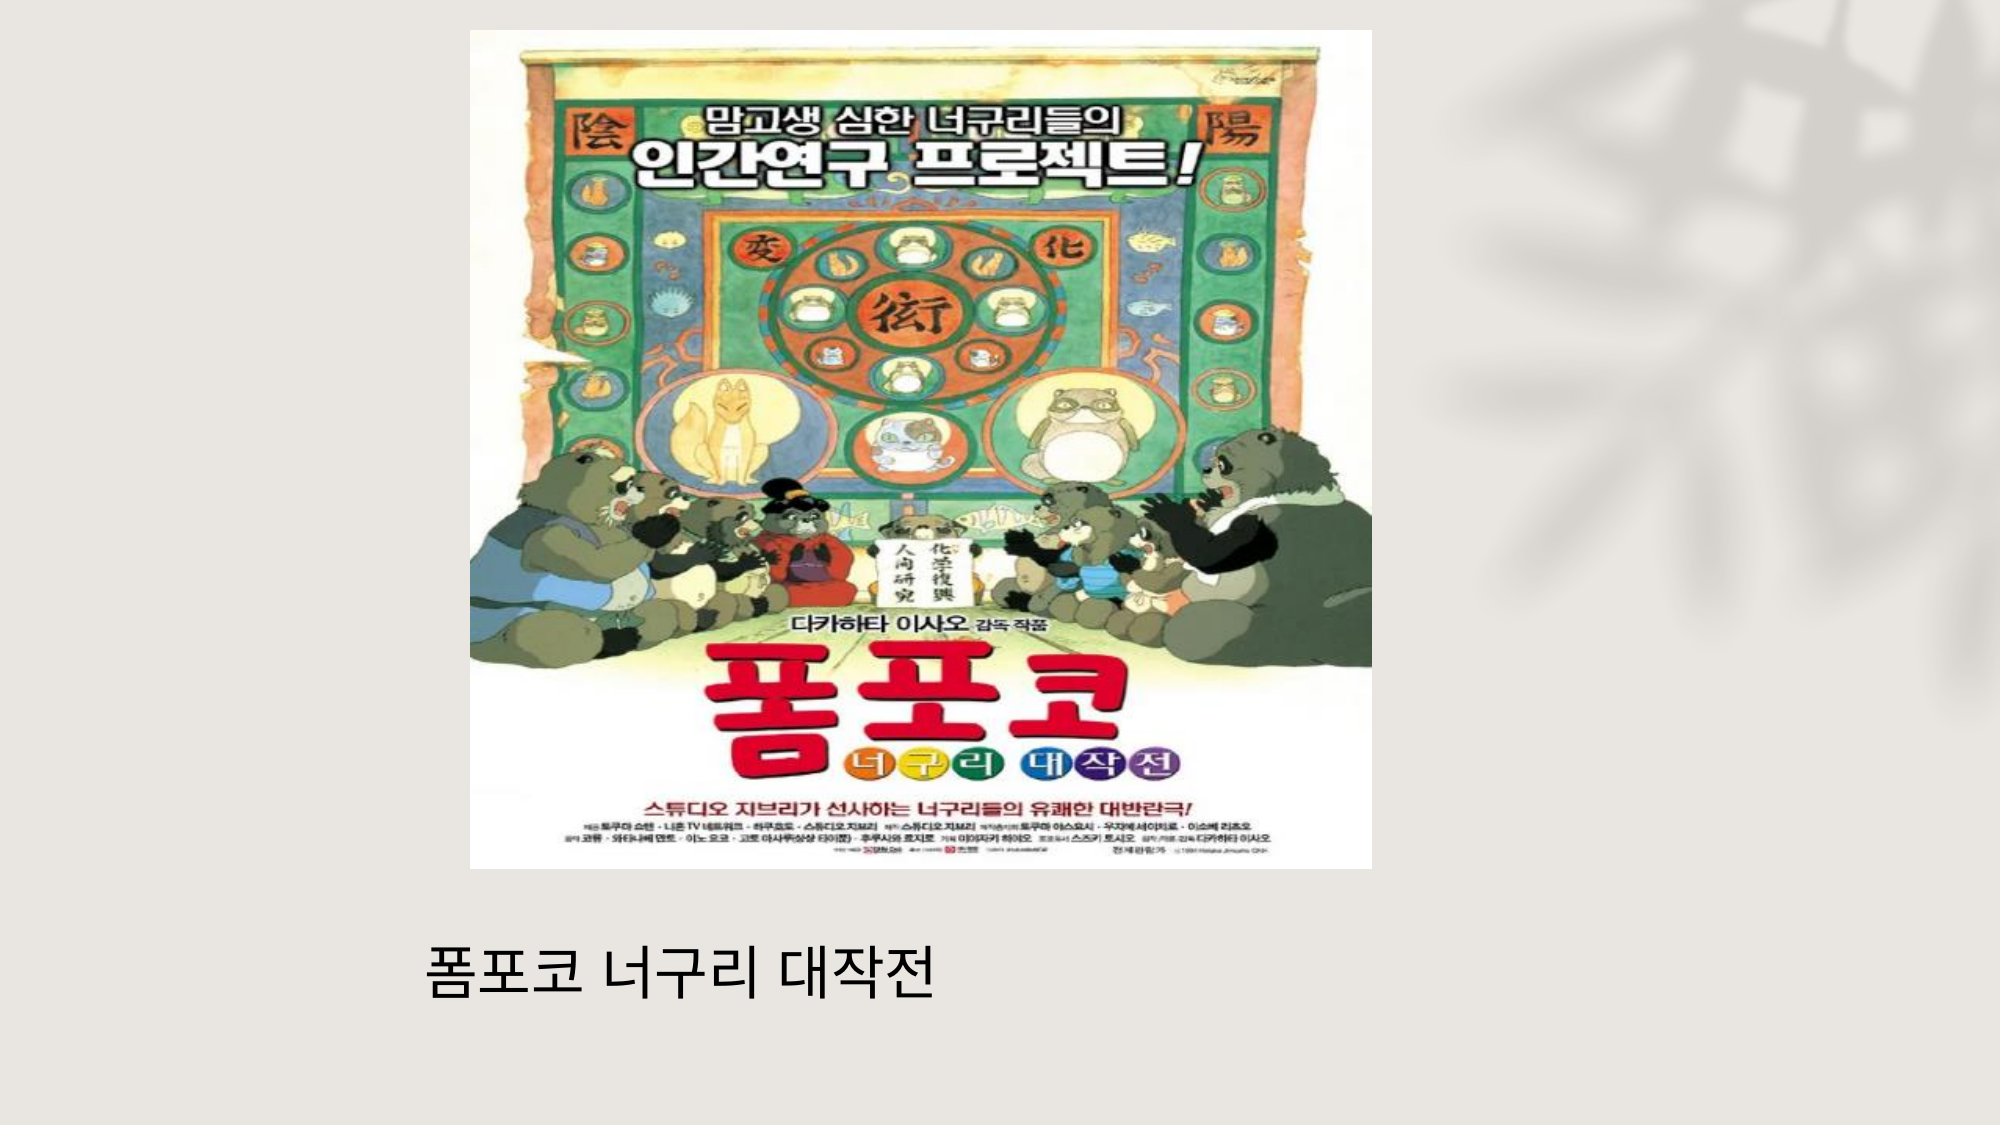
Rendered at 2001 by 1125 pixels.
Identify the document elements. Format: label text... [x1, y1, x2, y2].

text_box 폼포코 너구리 대작전 [409, 929, 1149, 1014]
picture [470, 30, 1372, 869]
